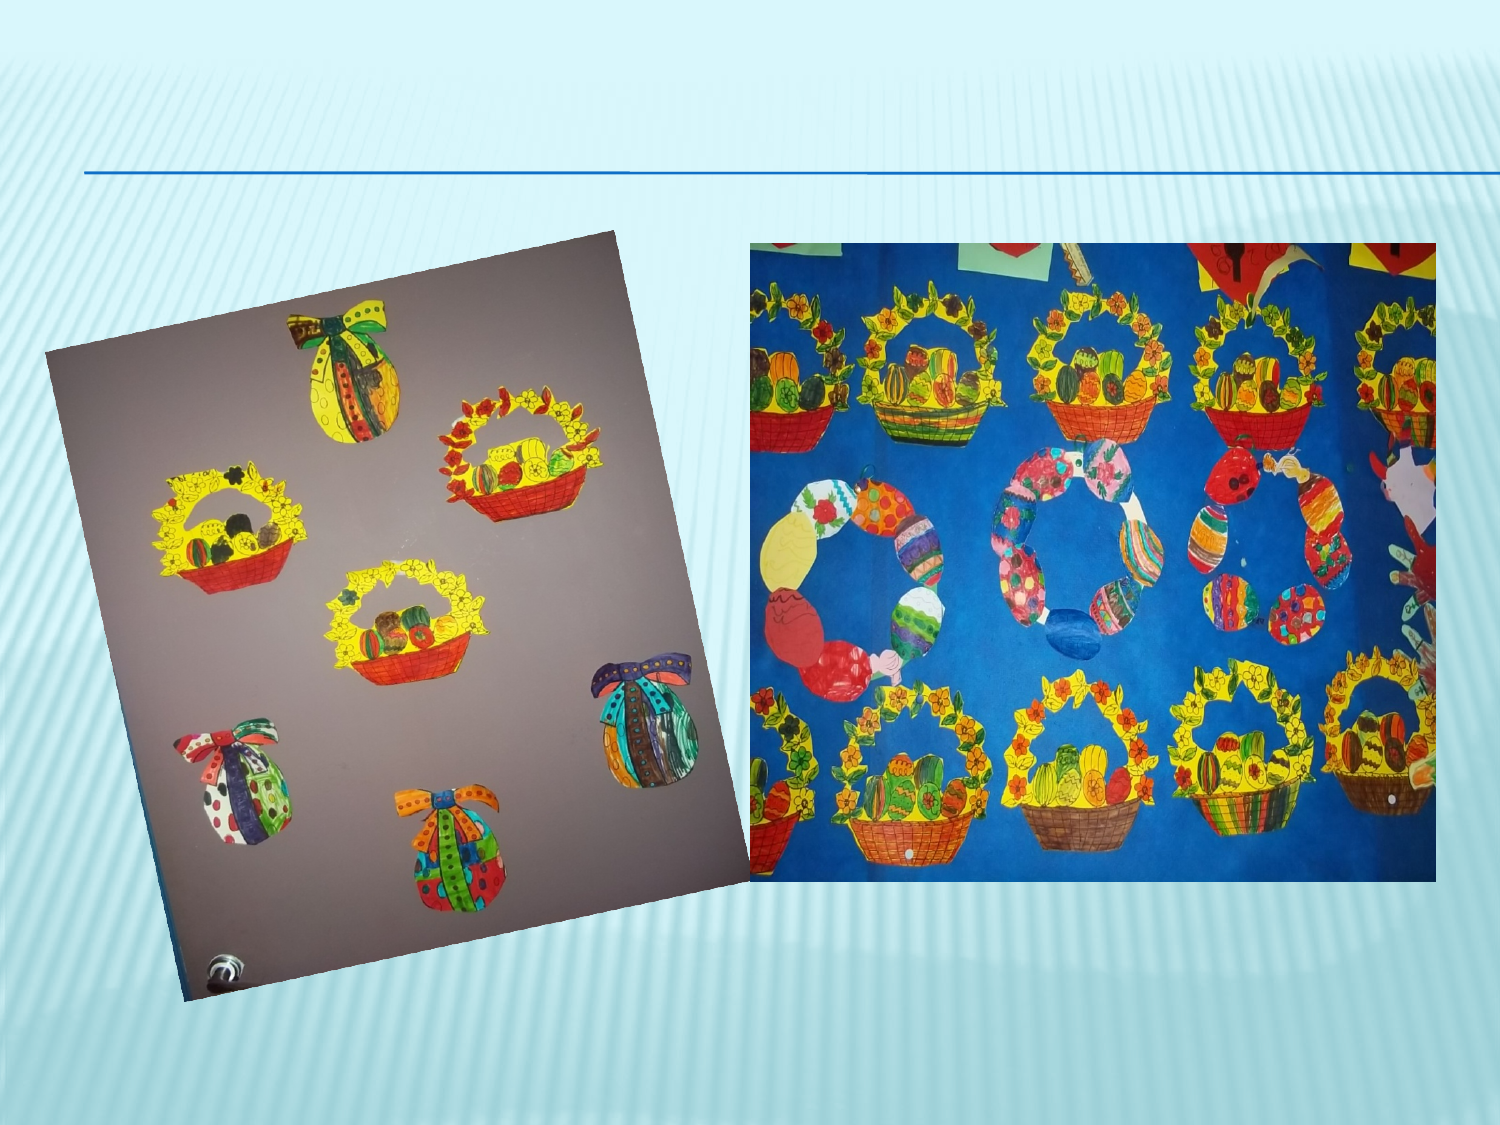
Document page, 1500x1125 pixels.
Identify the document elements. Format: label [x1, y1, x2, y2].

picture [692, 596, 747, 893]
picture [175, 958, 387, 1001]
picture [45, 340, 105, 629]
picture [372, 231, 625, 283]
list [107, 283, 690, 948]
picture [749, 243, 1436, 882]
